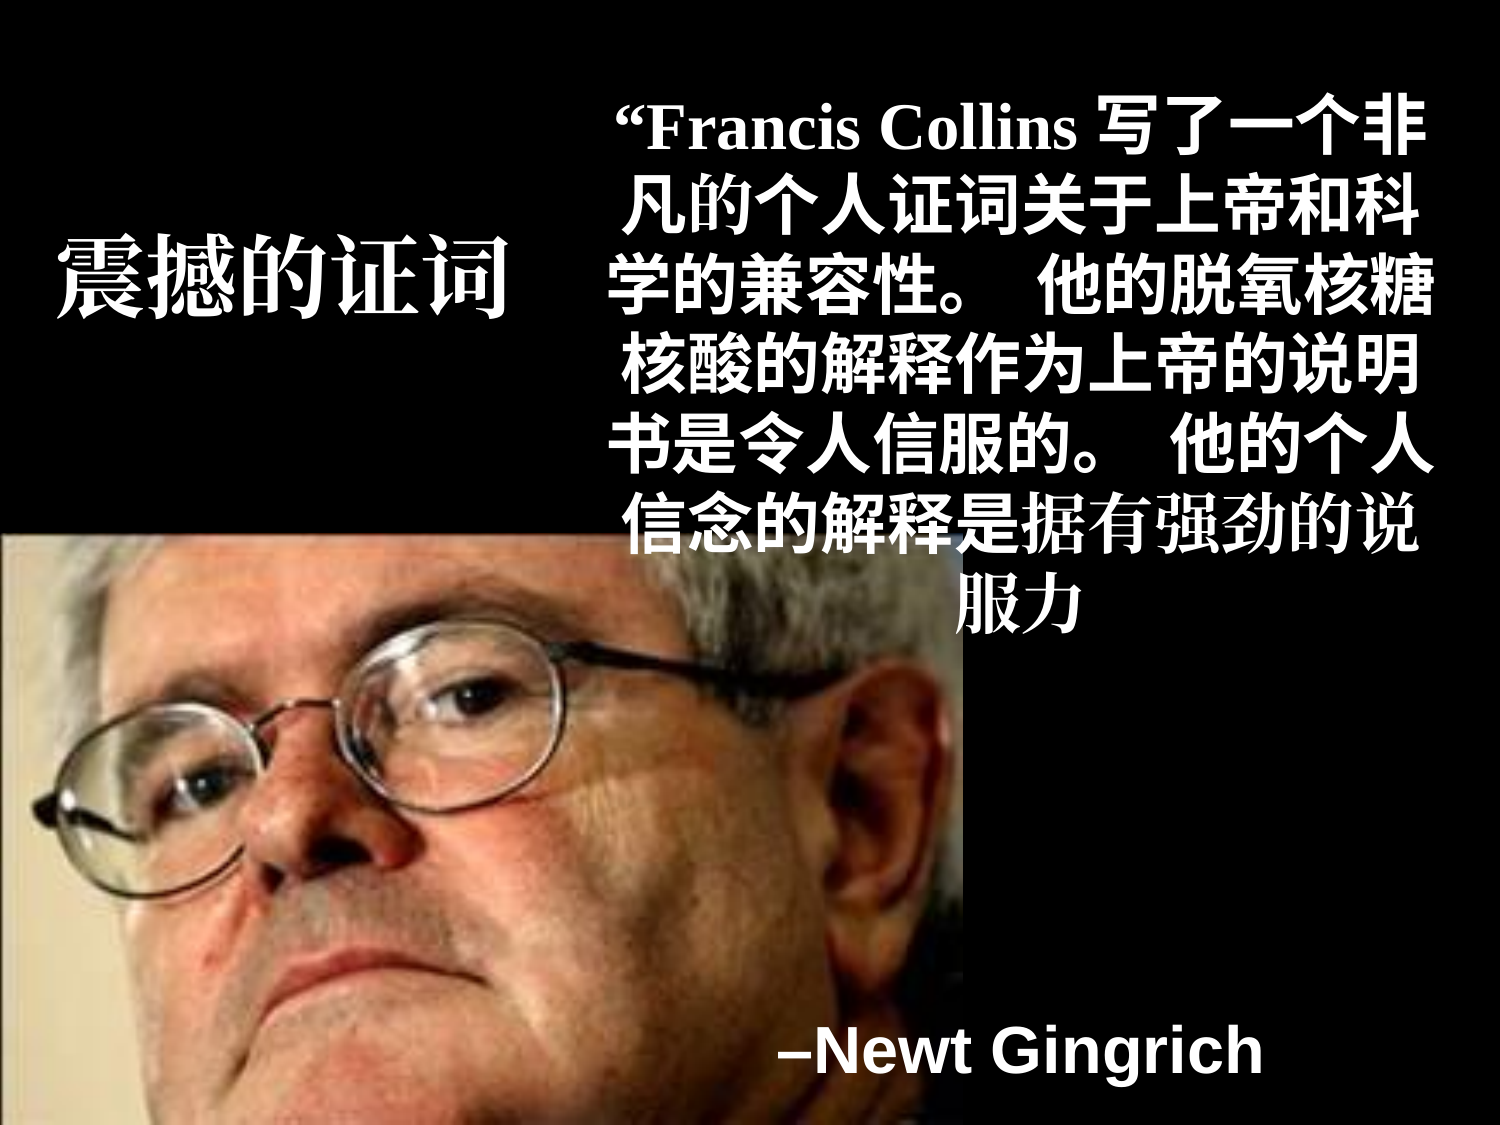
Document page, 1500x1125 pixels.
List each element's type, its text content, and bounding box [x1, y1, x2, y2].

picture [0, 533, 963, 1125]
text_box –Newt Gingrich [966, 999, 1492, 1100]
subtitle “Francis Collins写了一个非凡的个人证词关于上帝和科学的兼容性。 他的脱氧核糖核酸的解释作为上帝的说明书是令人信服的。 他的个人信念的解释是据有强劲的说服力 [587, 75, 1455, 938]
title 震撼的证词 [0, 37, 588, 513]
